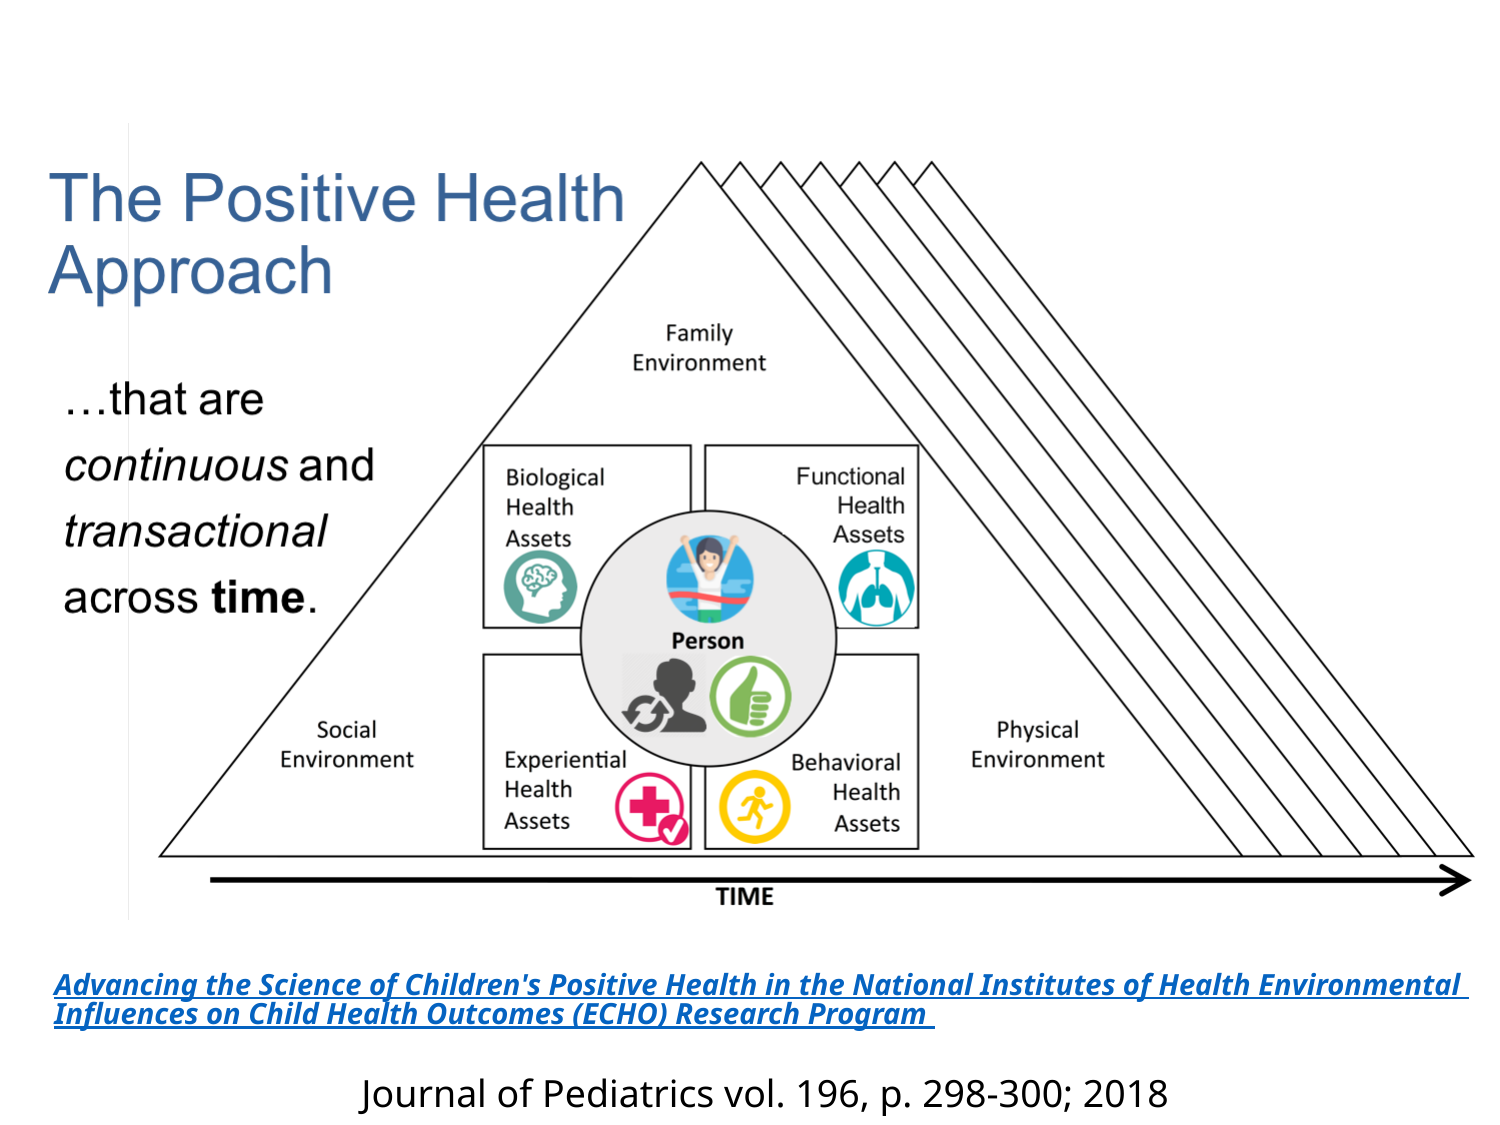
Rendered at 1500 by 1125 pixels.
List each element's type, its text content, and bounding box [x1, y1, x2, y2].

picture [8, 123, 1492, 920]
text_box Advancing the Science of Children's Positive Health in the National Institutes of Health Environmental Influences on Child Health Outcomes (ECHO) Research Program Journal of Pediatrics vol. 196, p. 298-300; 2018 [39, 958, 1492, 1093]
